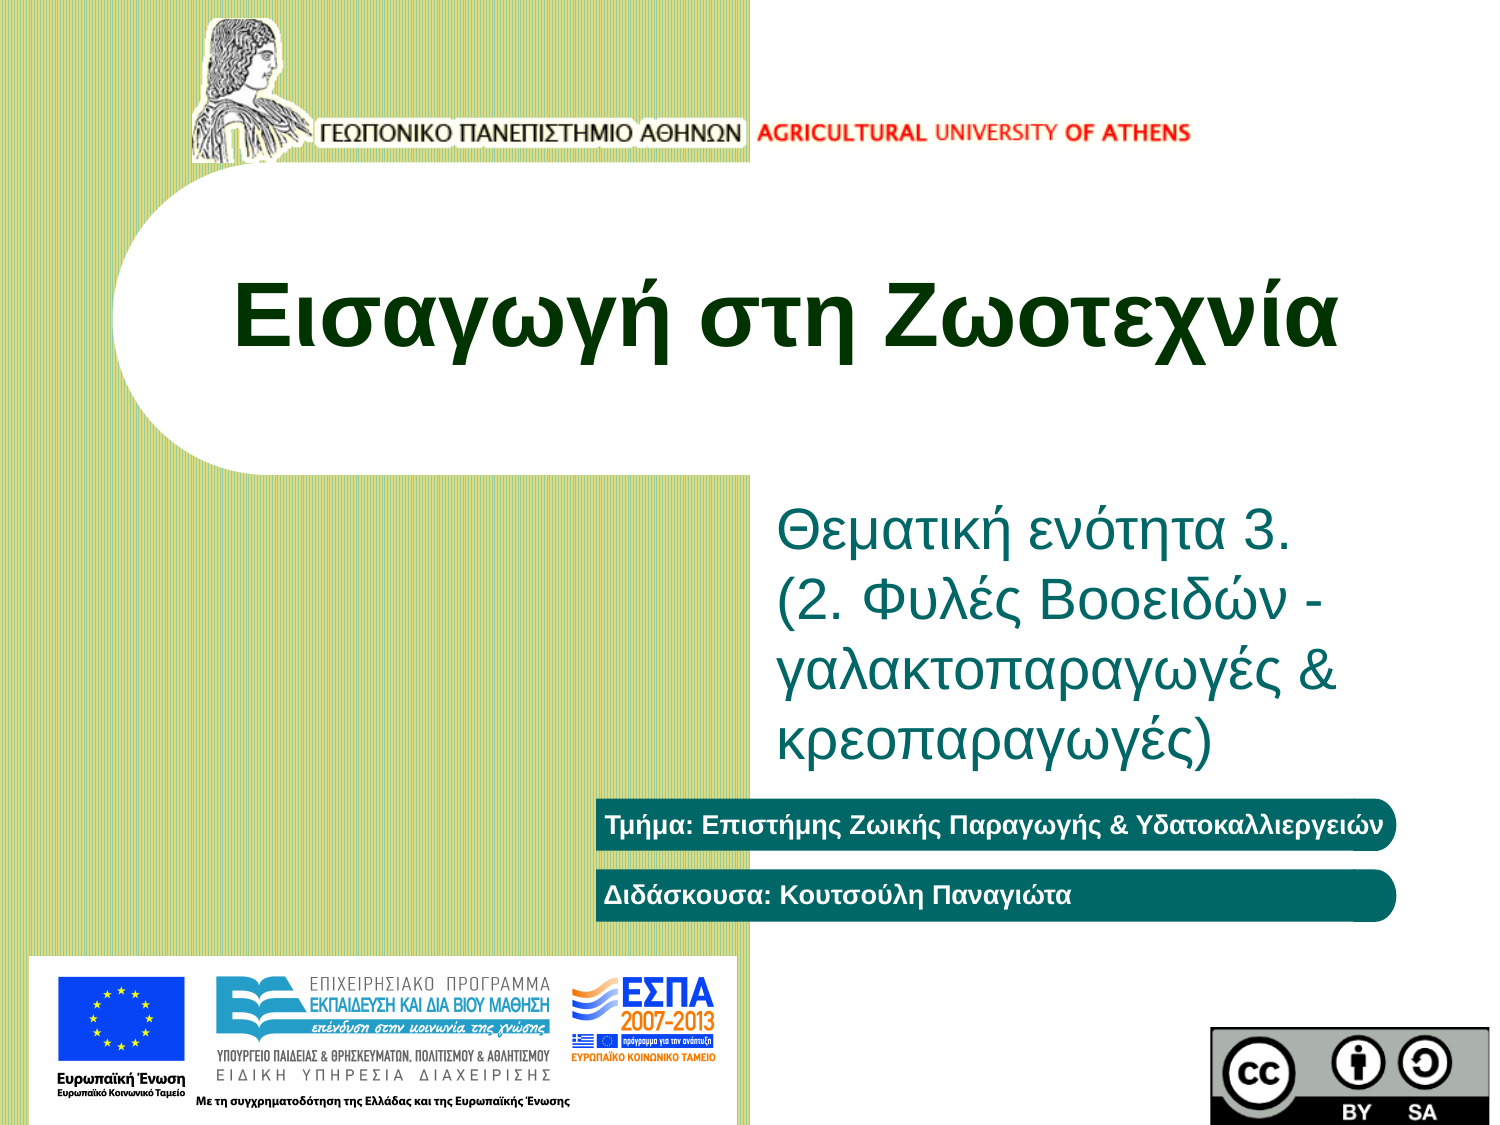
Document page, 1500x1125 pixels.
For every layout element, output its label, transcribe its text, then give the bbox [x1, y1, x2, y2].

text_box Διδάσκουσα: Κουτσούλη Παναγιώτα [588, 870, 1087, 918]
title Εισαγωγή στη Ζωοτεχνία [111, 160, 1463, 474]
picture [29, 956, 737, 1125]
subtitle Θεματική ενότητα 3. (2. Φυλές Βοοειδών -γαλακτοπαραγωγές & κρεοπαραγωγές) [761, 479, 1421, 779]
text_box Τμήμα: Επιστήμης Ζωικής Παραγωγής & Υδατοκαλλιεργειών [589, 800, 1399, 848]
picture [192, 18, 1211, 160]
